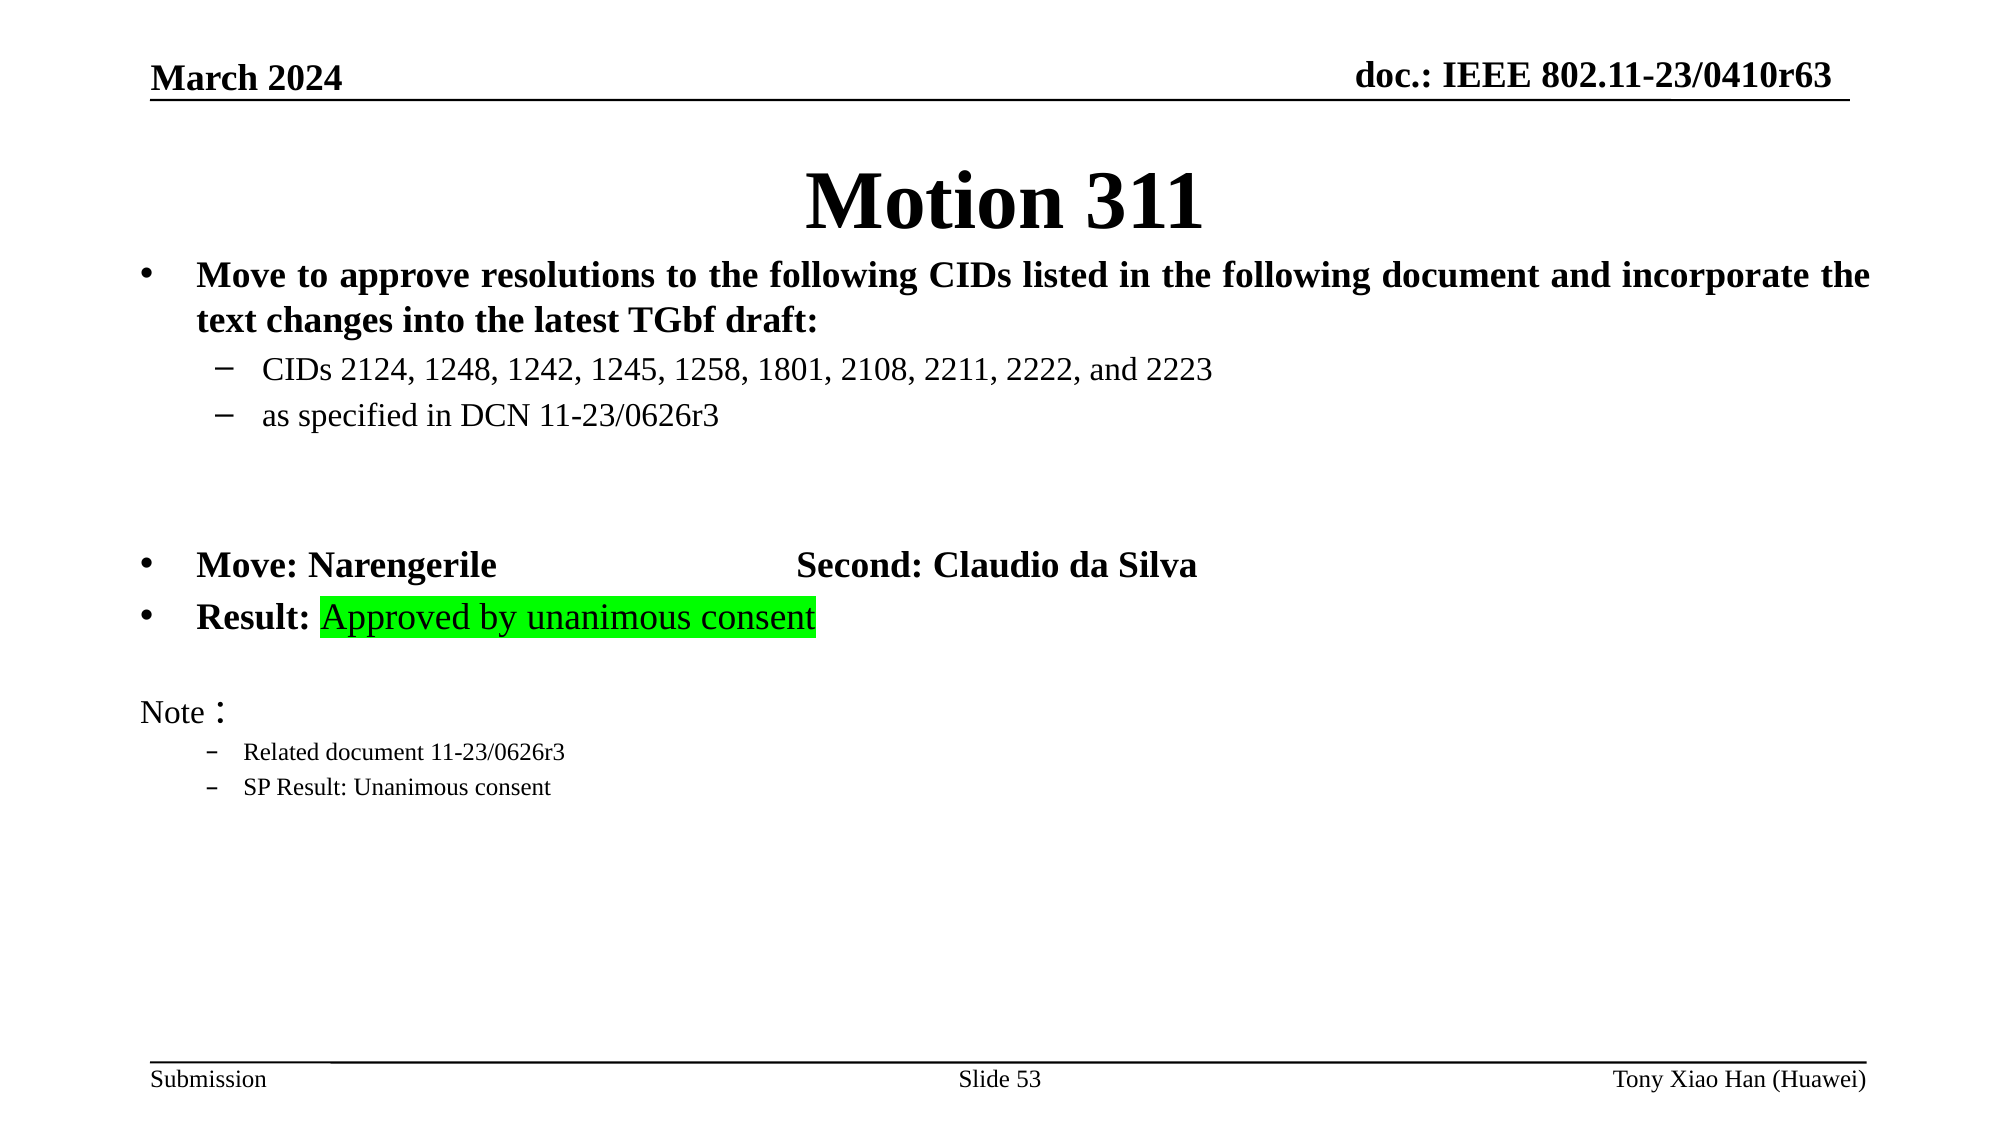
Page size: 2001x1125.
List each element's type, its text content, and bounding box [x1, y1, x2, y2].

text_box Motion 311 [368, 137, 1644, 212]
text_box Move to approve resolutions to the following CIDs listed in the following document and incorporate the text changes into the latest TGbf draft: CIDs 2124, 1248, 1242, 1245, 1258, 1801, 2108, 2211, 2222, and 2223 as specified in DCN 11-23/0626r3 Move: Narengerile Second: Claudio da Silva Result: Approved by unanimous consent Note： Related document 11-23/0626r3 SP Result: Unanimous consent [125, 212, 1888, 900]
